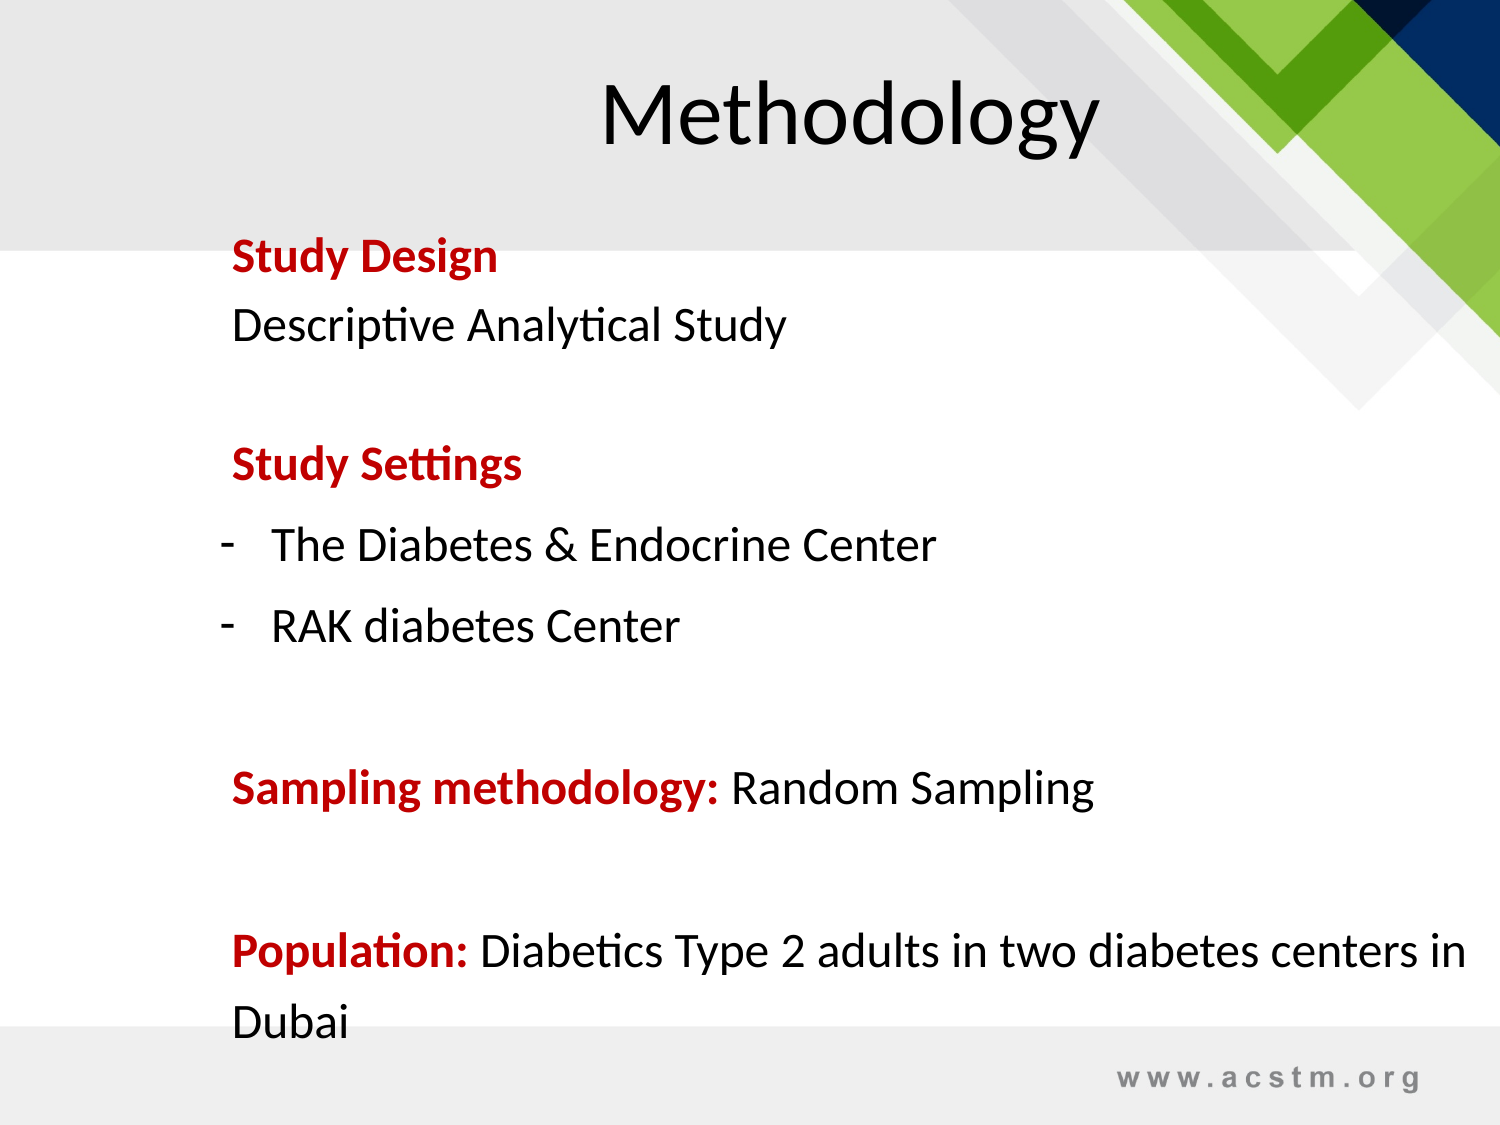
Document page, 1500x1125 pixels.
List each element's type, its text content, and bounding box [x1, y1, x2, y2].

title Methodology [235, 45, 1466, 171]
list Study Design Descriptive Analytical Study Study Settings The Diabetes & Endocrine Center RAK diabetes Center Sampling methodology: Random Sampling Population: Diabetics Type 2 adults in two diabetes centers in Dubai [204, 215, 1497, 1060]
picture [0, 0, 1500, 1125]
